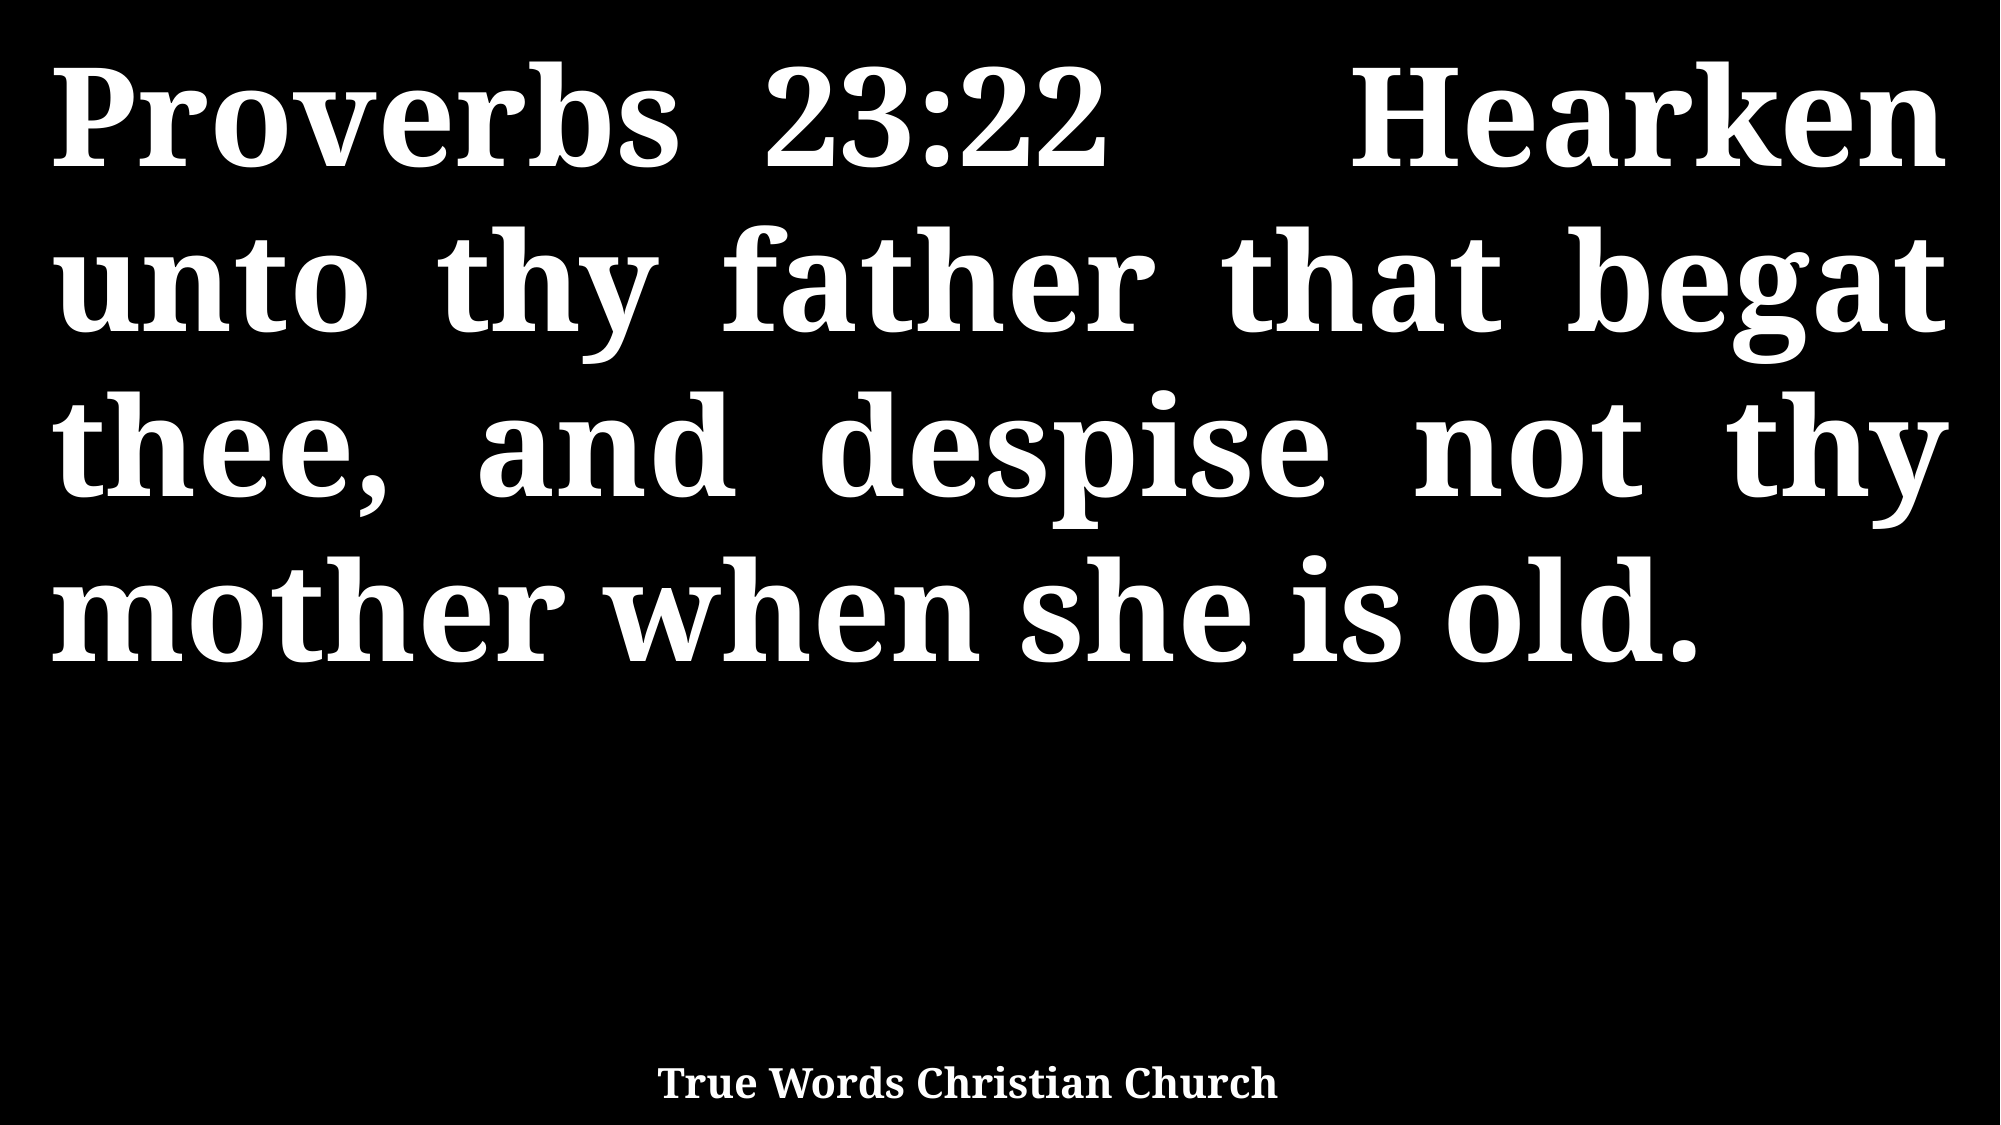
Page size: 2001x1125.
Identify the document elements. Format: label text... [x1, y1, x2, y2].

text_box True Words Christian Church [642, 1049, 1294, 1114]
text_box Proverbs 23:22 Hearken unto thy father that begat thee, and despise not thy mother when she is old. [35, 21, 1965, 696]
